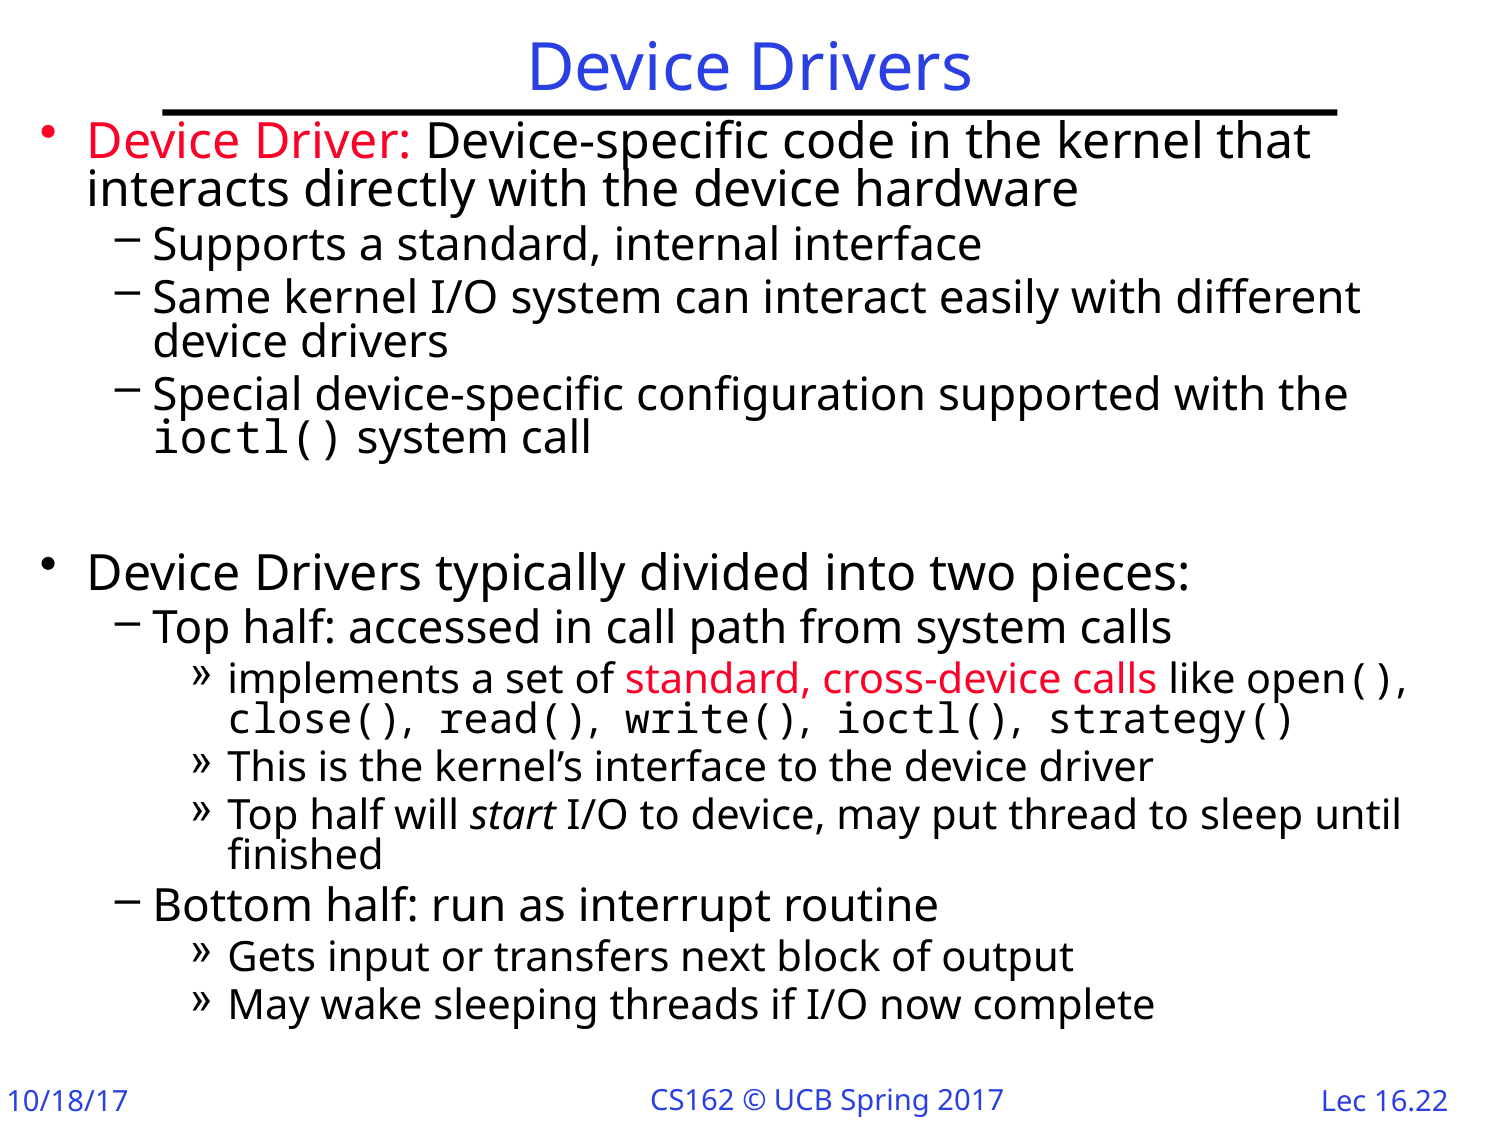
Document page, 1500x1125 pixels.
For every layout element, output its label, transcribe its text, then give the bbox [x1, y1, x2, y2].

list Device Driver: Device-specific code in the kernel that interacts directly with the device hardware Supports a standard, internal interface Same kernel I/O system can interact easily with different device drivers Special device-specific configuration supported with the ioctl() system call Device Drivers typically divided into two pieces: Top half: accessed in call path from system calls implements a set of standard, cross-device calls like open(), close(), read(), write(), ioctl(), strategy() This is the kernel’s interface to the device driver Top half will start I/O to device, may put thread to sleep until finished Bottom half: run as interrupt routine Gets input or transfers next block of output May wake sleeping threads if I/O now complete [24, 112, 1463, 1100]
title Device Drivers [162, 24, 1338, 112]
